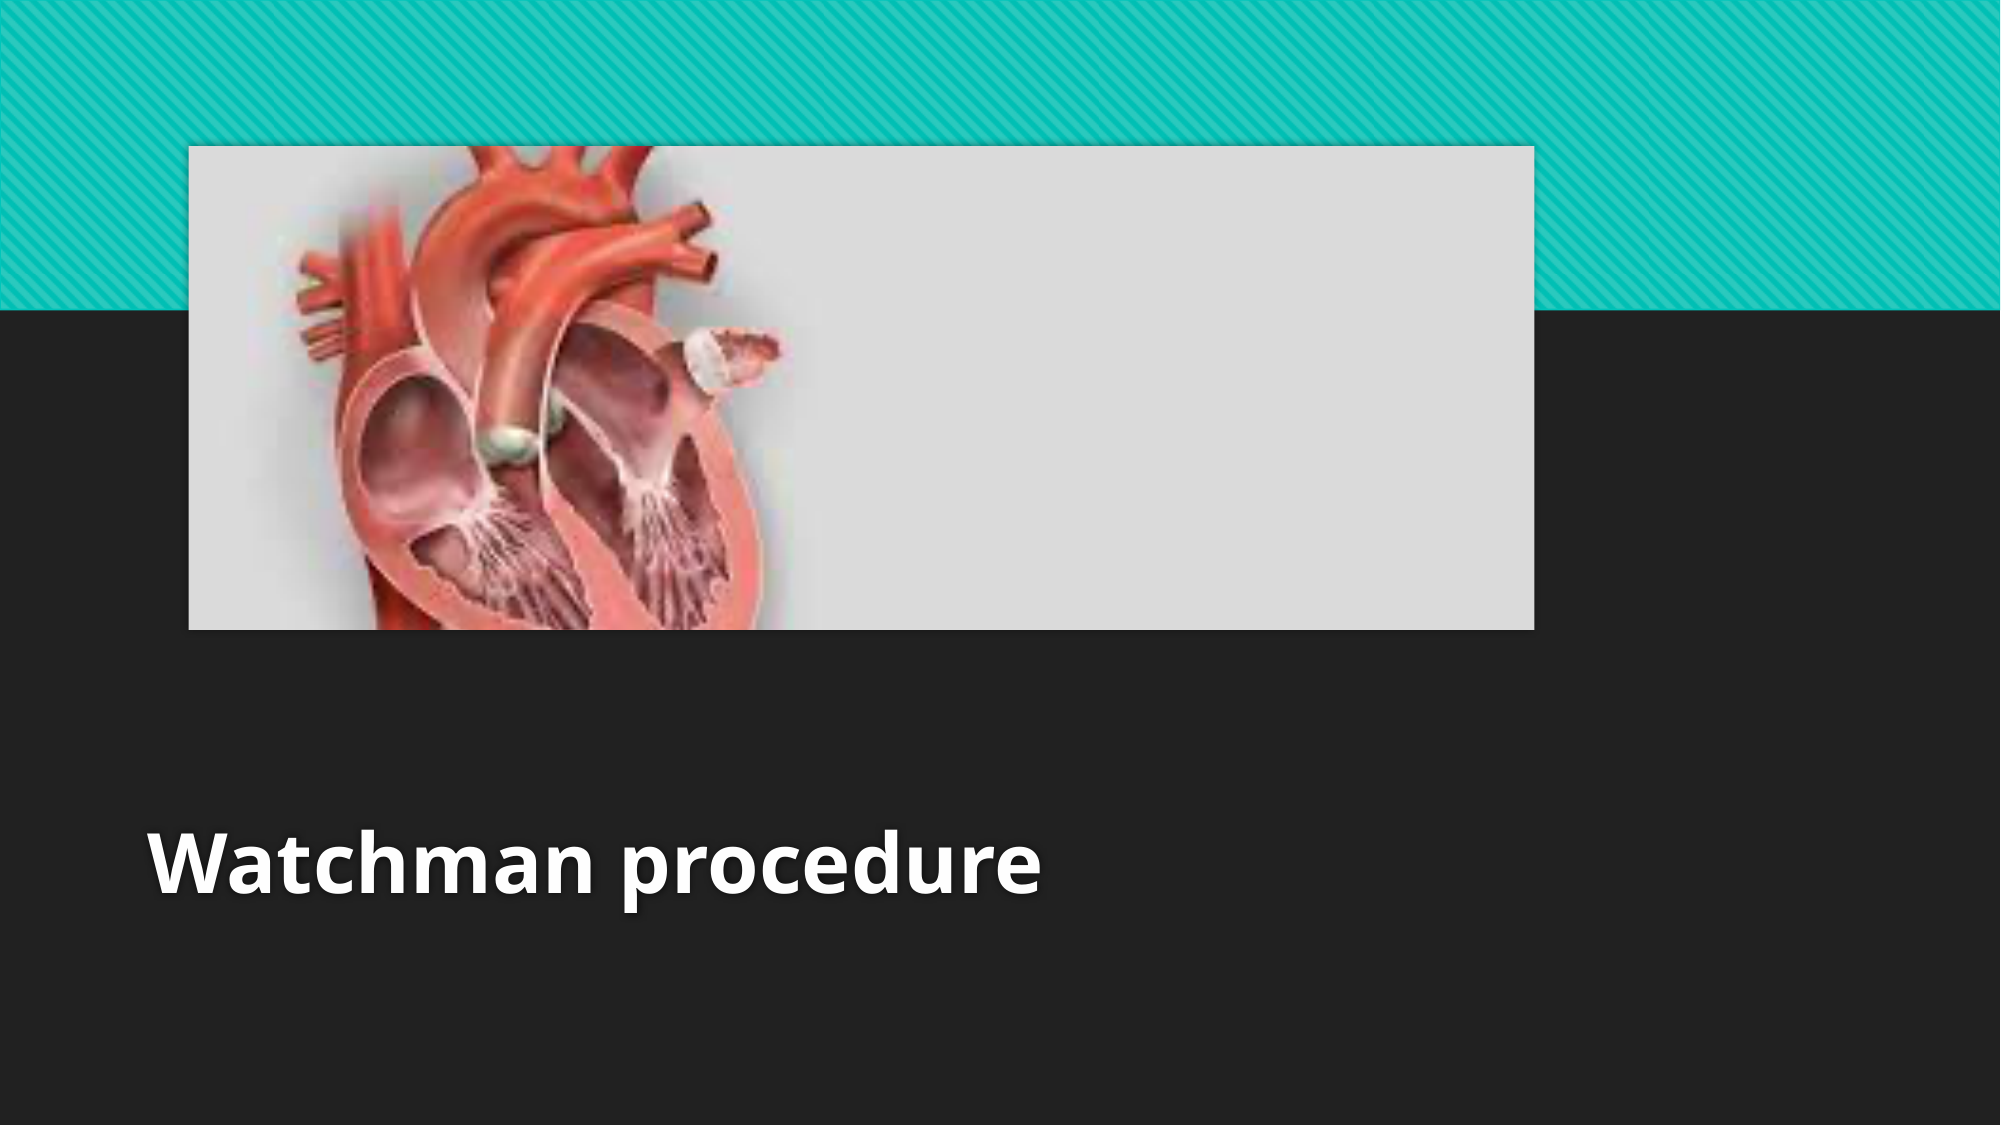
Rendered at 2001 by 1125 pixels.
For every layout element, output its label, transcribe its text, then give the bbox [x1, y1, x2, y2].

title Watchman procedure [132, 790, 1868, 919]
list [188, 146, 1535, 630]
